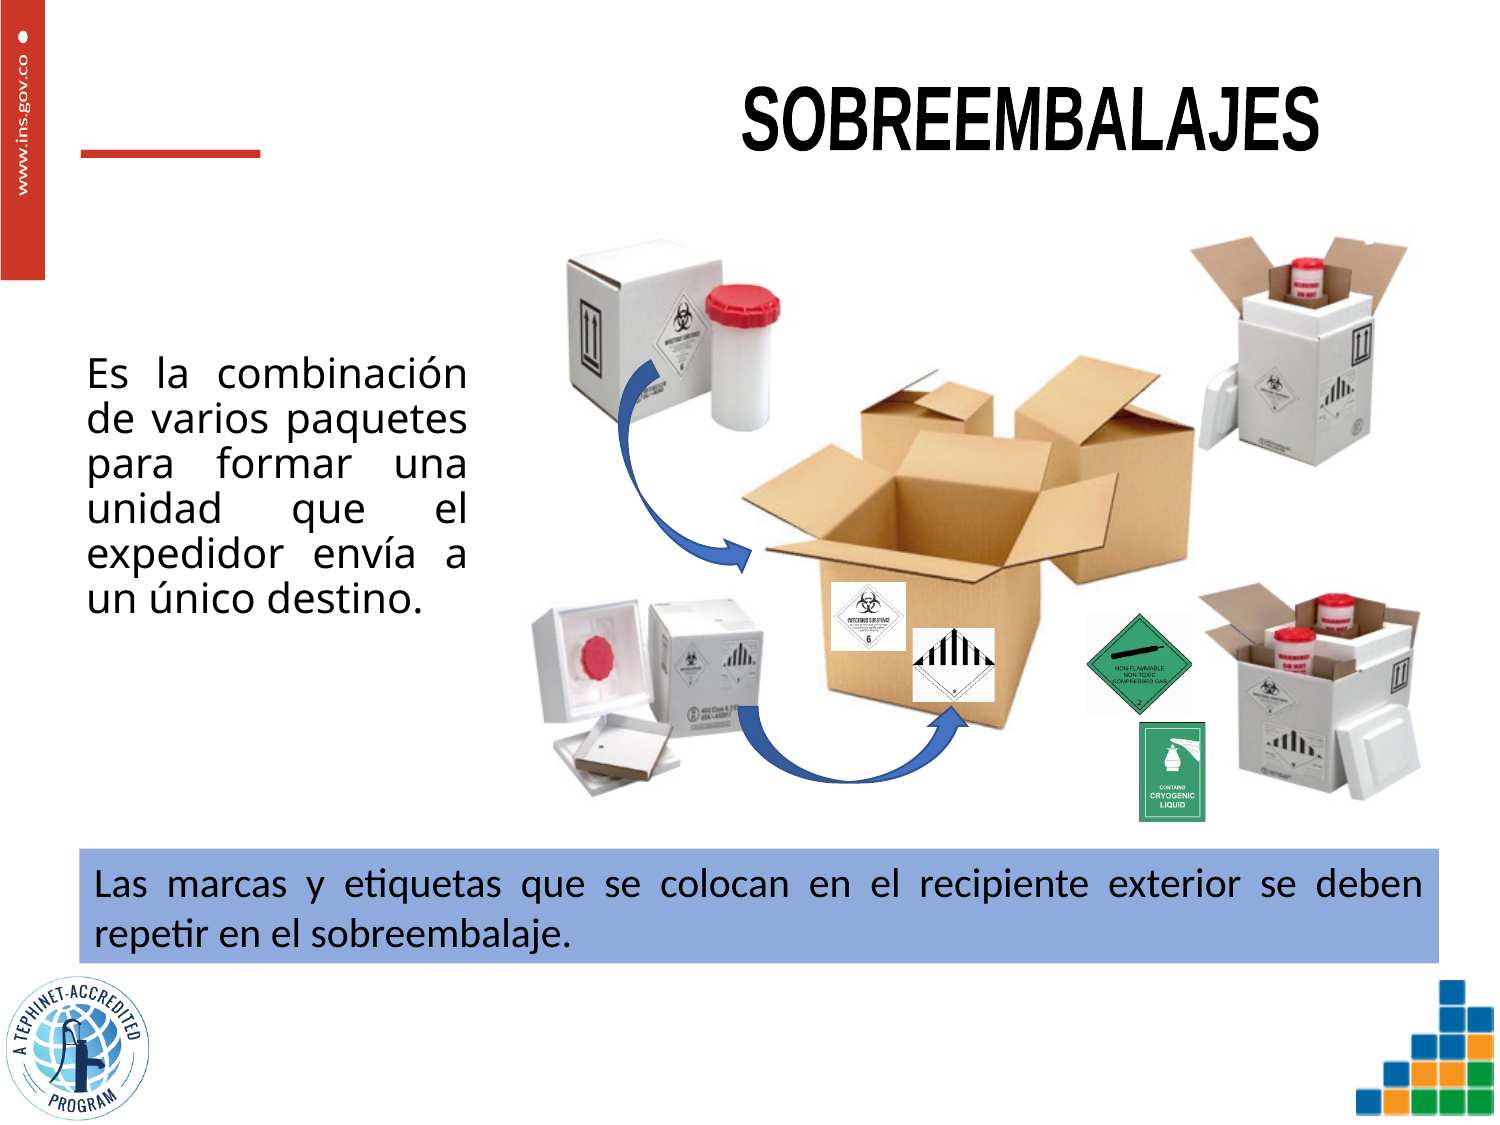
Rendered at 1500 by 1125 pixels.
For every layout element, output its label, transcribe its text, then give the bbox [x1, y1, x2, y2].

text_box Es la combinación de varios paquetes para formar una unidad que el expedidor envía a un único destino. [71, 344, 484, 630]
text_box Las marcas y etiquetas que se colocan en el recipiente exterior se deben repetir en el sobreembalaje. [79, 848, 1439, 964]
picture [1356, 980, 1494, 1116]
picture [0, 0, 1475, 943]
picture [0, 970, 155, 1125]
text_box [813, 731, 957, 784]
text_box [619, 443, 720, 565]
